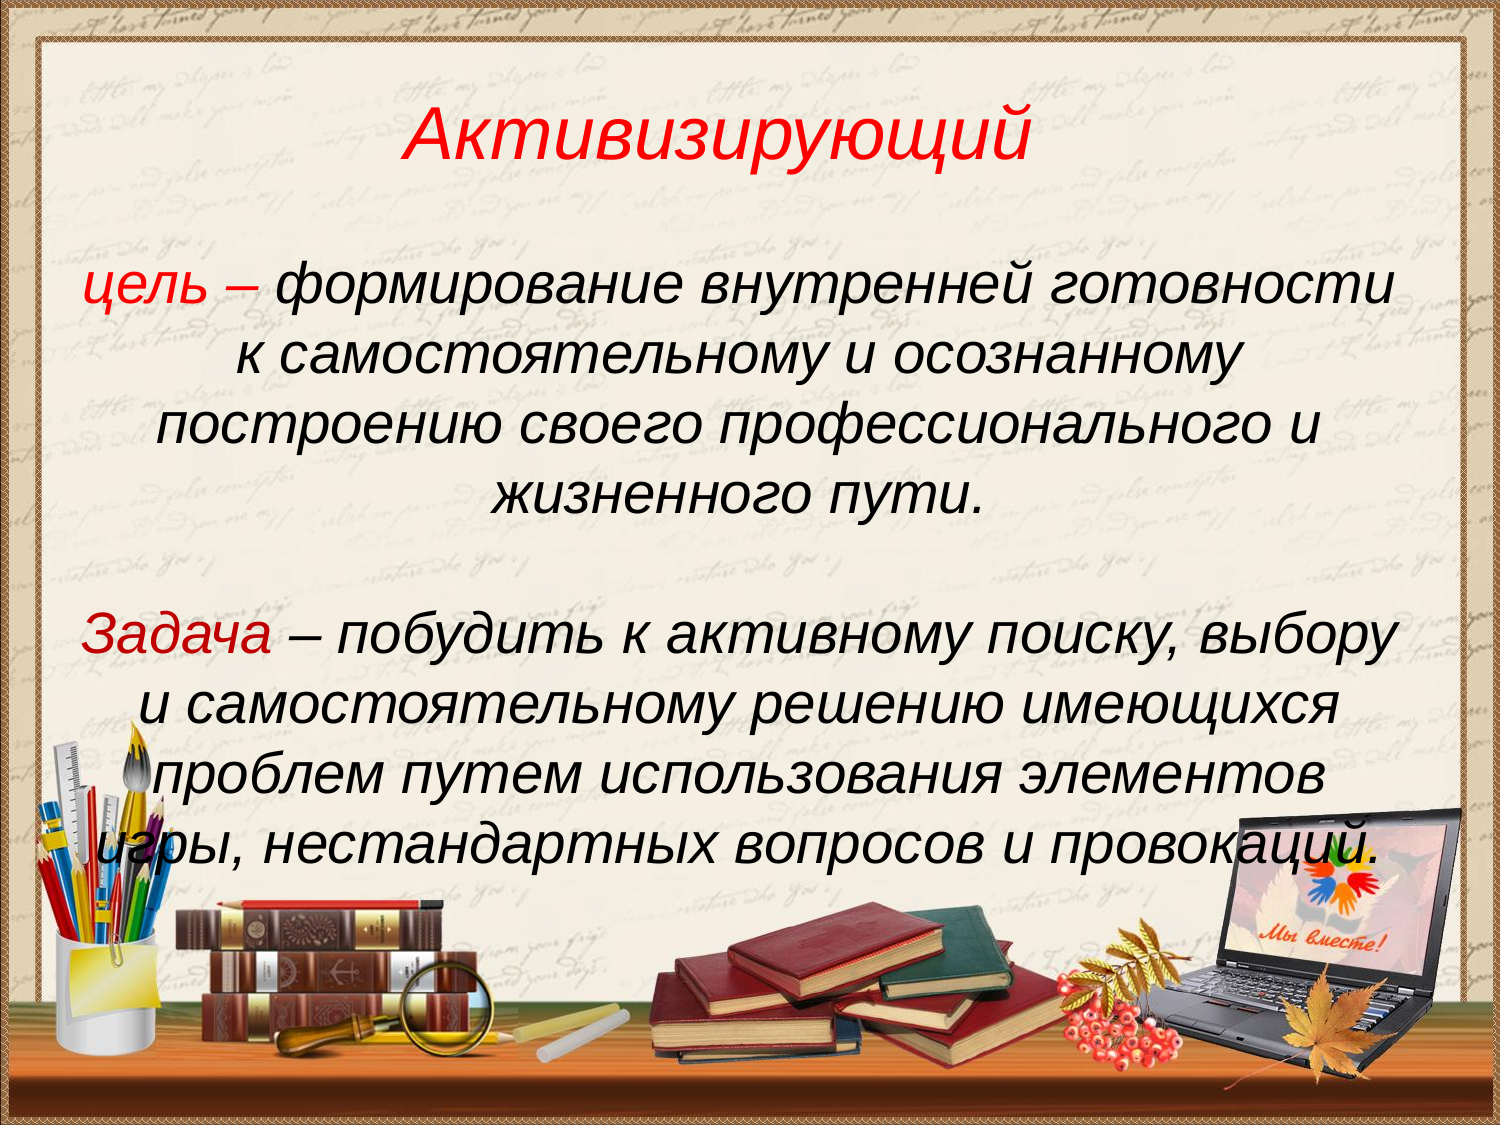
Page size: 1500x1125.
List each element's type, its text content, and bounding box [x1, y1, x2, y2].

picture [0, 0, 1500, 1125]
title Активизирующий цель – формирование внутренней готовности к самостоятельному и осознанному построению своего профессионального и жизненного пути. Задача – побудить к активному поиску, выбору и самостоятельному решению имеющихся проблем путем использования элементов игры, нестандартных вопросов и провокаций. [64, 19, 1415, 941]
